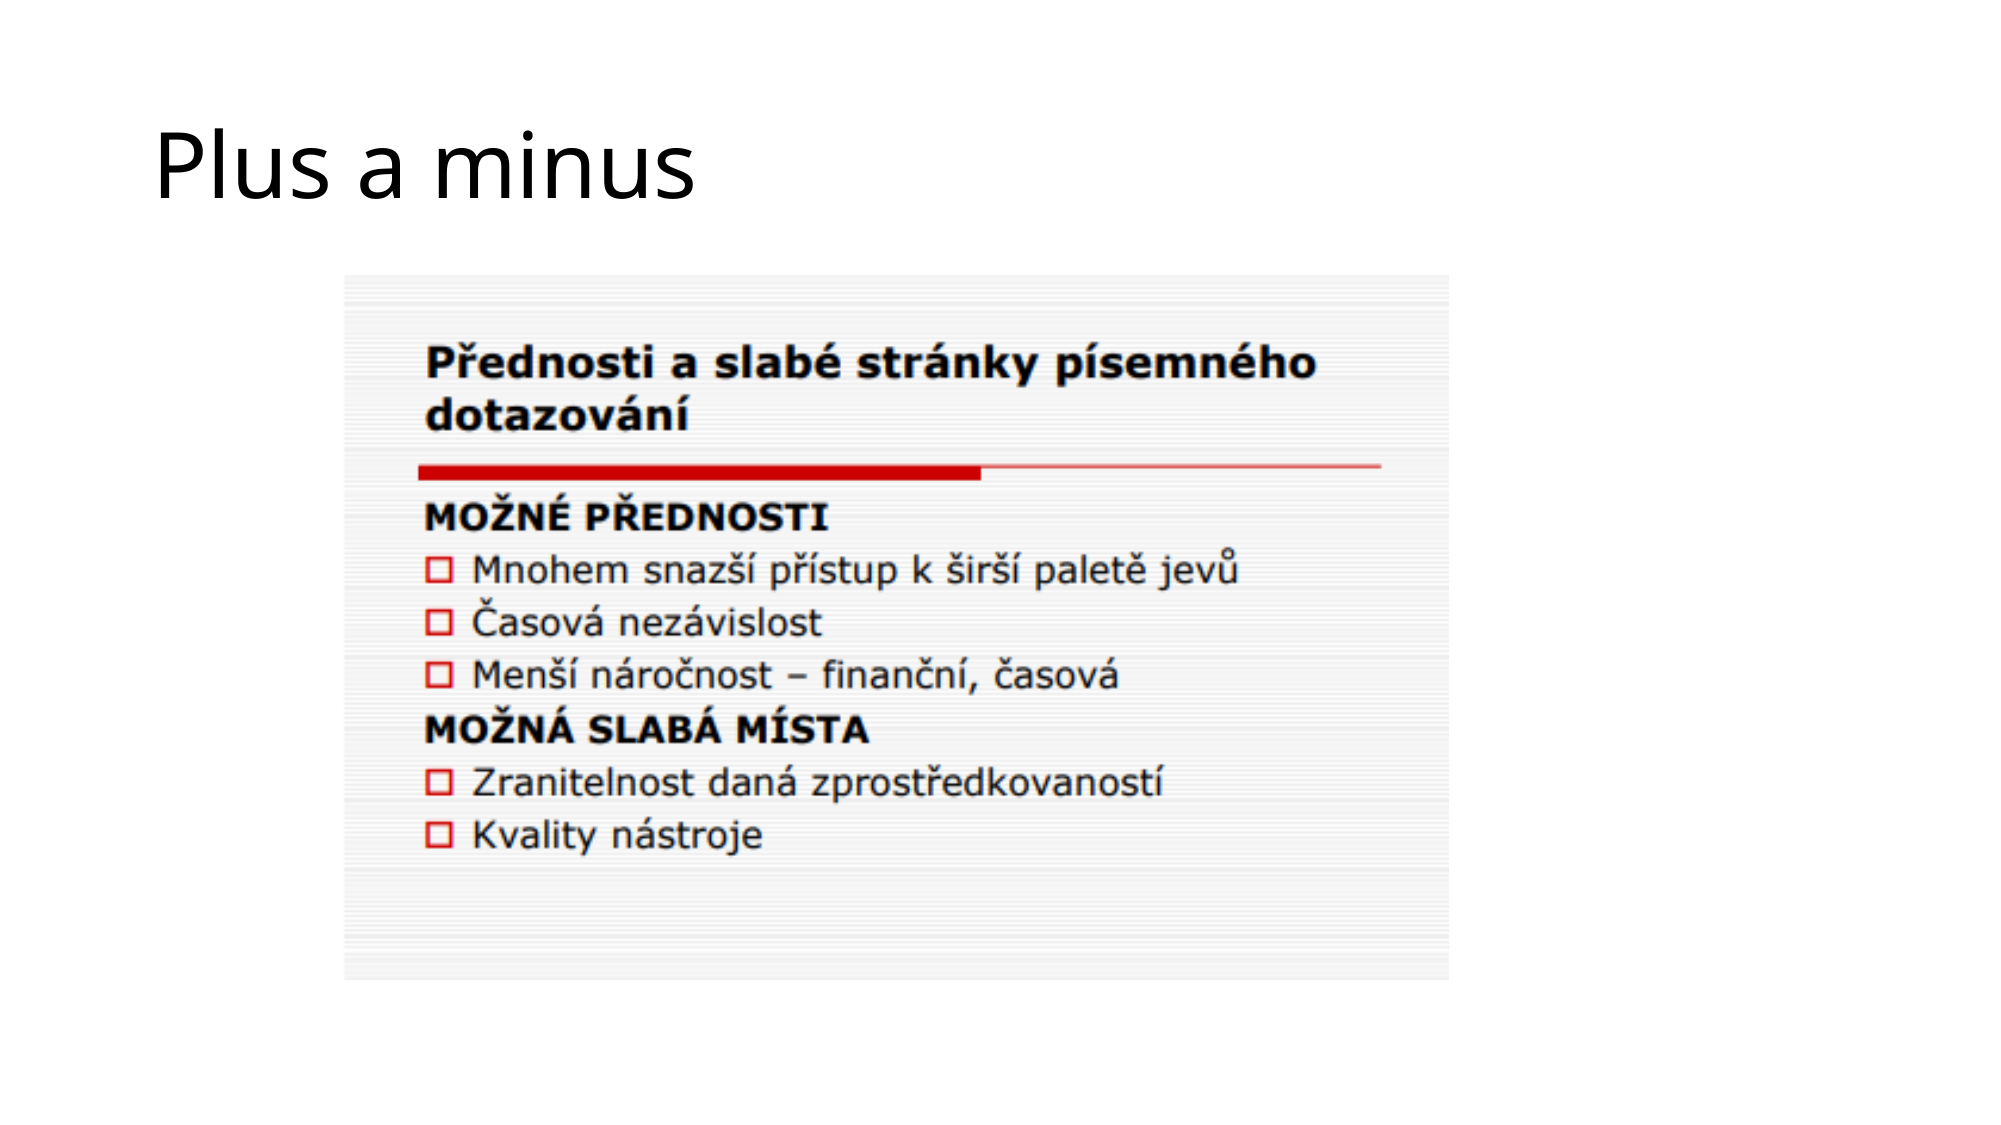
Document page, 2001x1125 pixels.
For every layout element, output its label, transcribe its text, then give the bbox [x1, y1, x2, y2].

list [325, 259, 1449, 980]
title Plus a minus [137, 59, 1863, 278]
